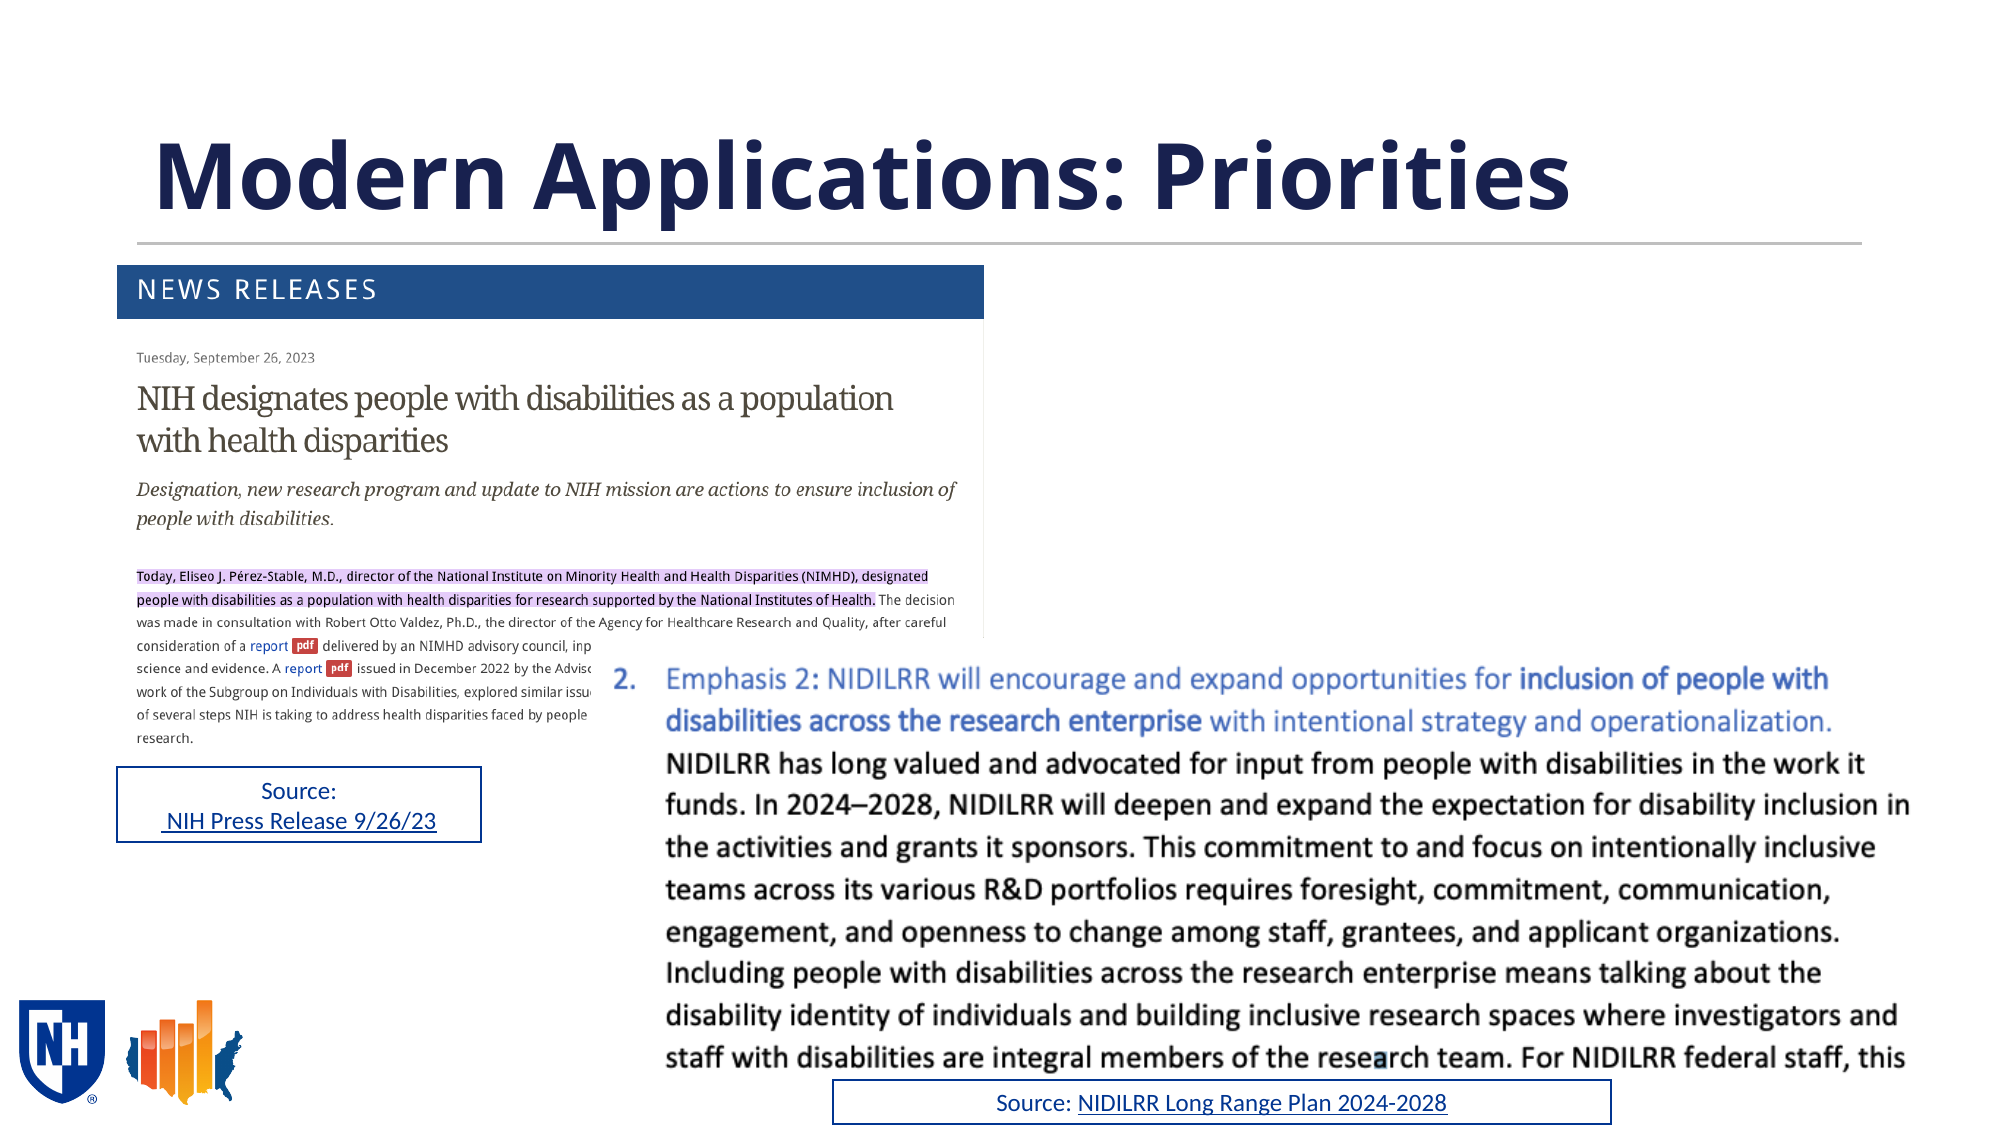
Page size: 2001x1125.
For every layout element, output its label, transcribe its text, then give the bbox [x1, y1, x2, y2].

title Modern Applications: Priorities [137, 93, 1867, 237]
text_box Source: NIDILRR Long Range Plan 2024-2028 [832, 1081, 1612, 1125]
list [117, 265, 984, 768]
picture [126, 1000, 243, 1105]
picture [590, 637, 1982, 1081]
picture [19, 1000, 105, 1104]
text_box Source: NIH Press Release 9/26/23 [116, 766, 482, 843]
